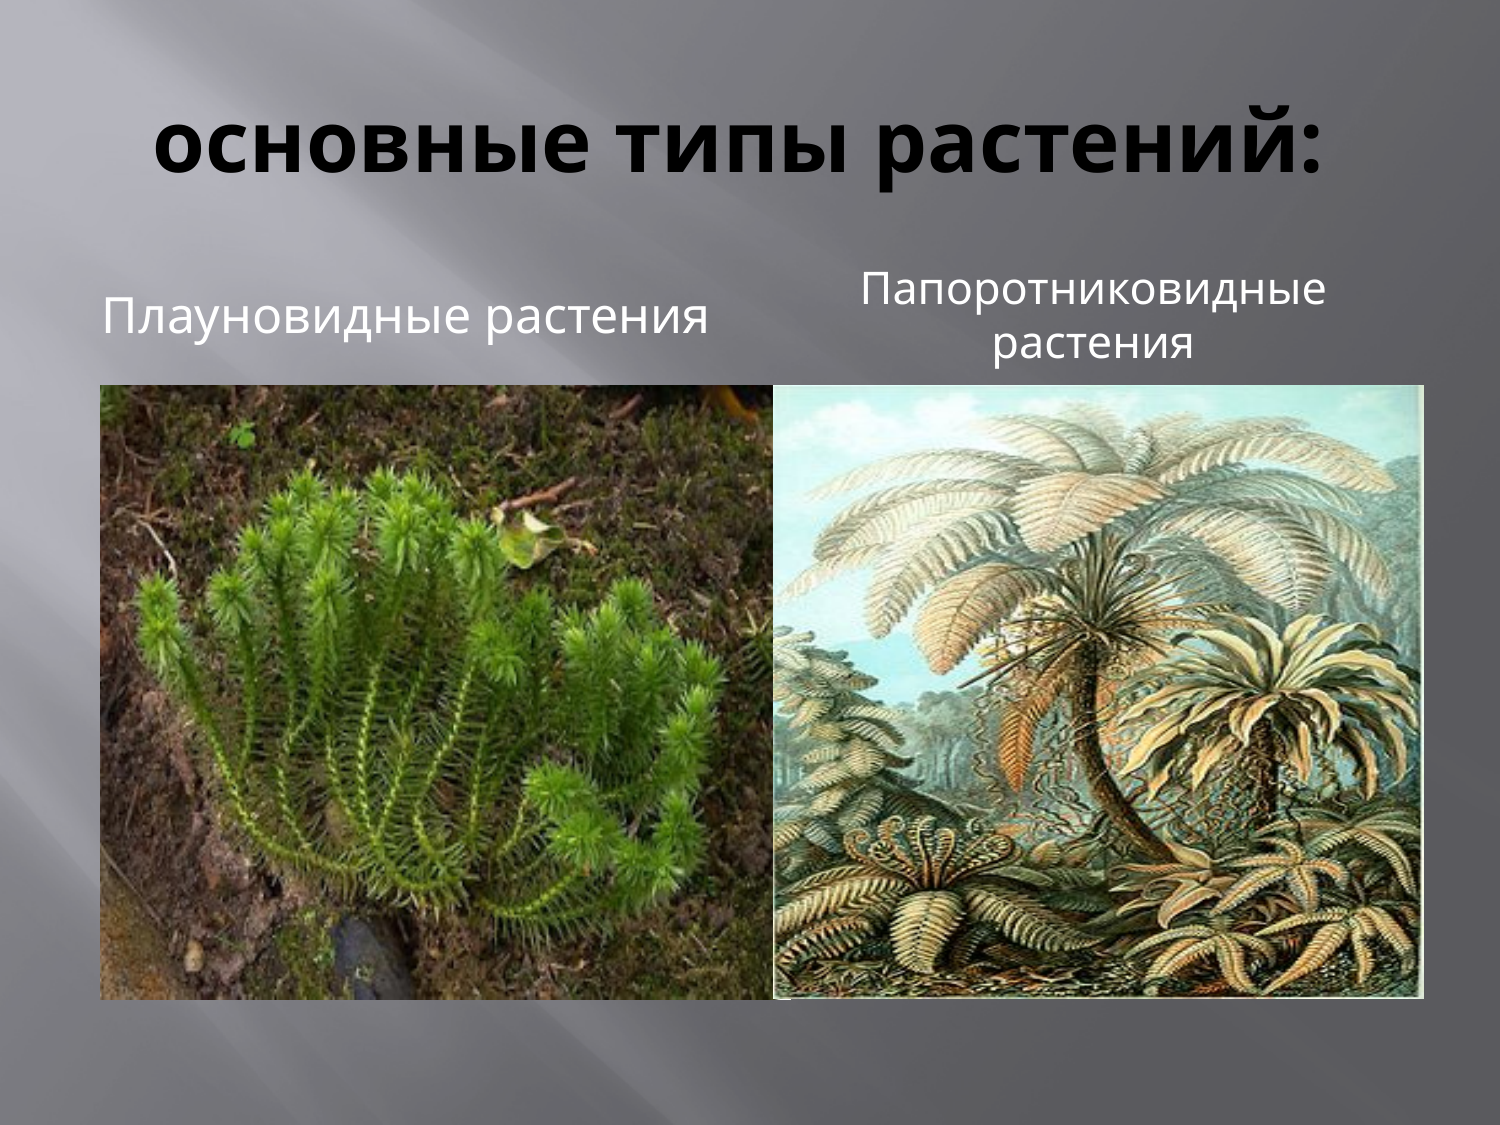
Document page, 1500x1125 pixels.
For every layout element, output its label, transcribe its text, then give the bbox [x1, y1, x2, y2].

title основные типы растений: [75, 44, 1425, 233]
list Плауновидные растения [75, 251, 738, 375]
list Папоротниковидные растения [761, 251, 1425, 375]
picture [100, 385, 1424, 1000]
